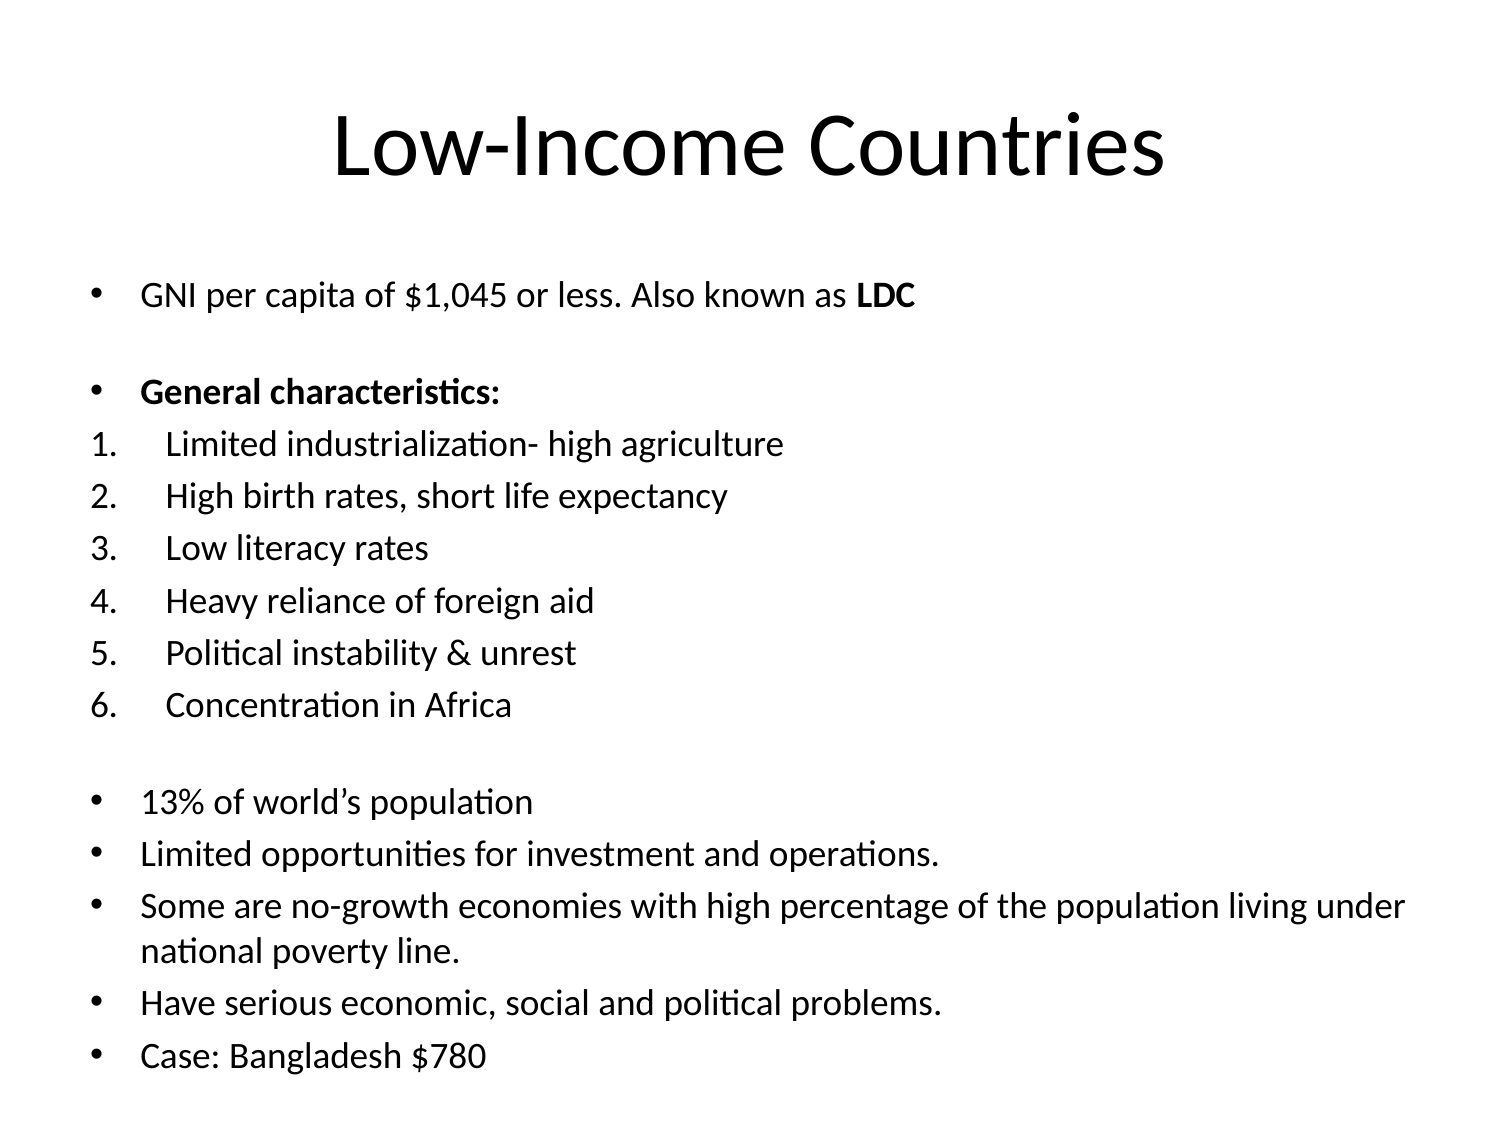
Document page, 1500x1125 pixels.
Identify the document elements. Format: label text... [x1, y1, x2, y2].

list GNI per capita of $1,045 or less. Also known as LDC General characteristics: Limited industrialization- high agriculture High birth rates, short life expectancy Low literacy rates Heavy reliance of foreign aid Political instability & unrest Concentration in Africa 13% of world’s population Limited opportunities for investment and operations. Some are no-growth economies with high percentage of the population living under national poverty line. Have serious economic, social and political problems. Case: Bangladesh $780 [75, 262, 1425, 1088]
title Low-Income Countries [75, 45, 1425, 233]
